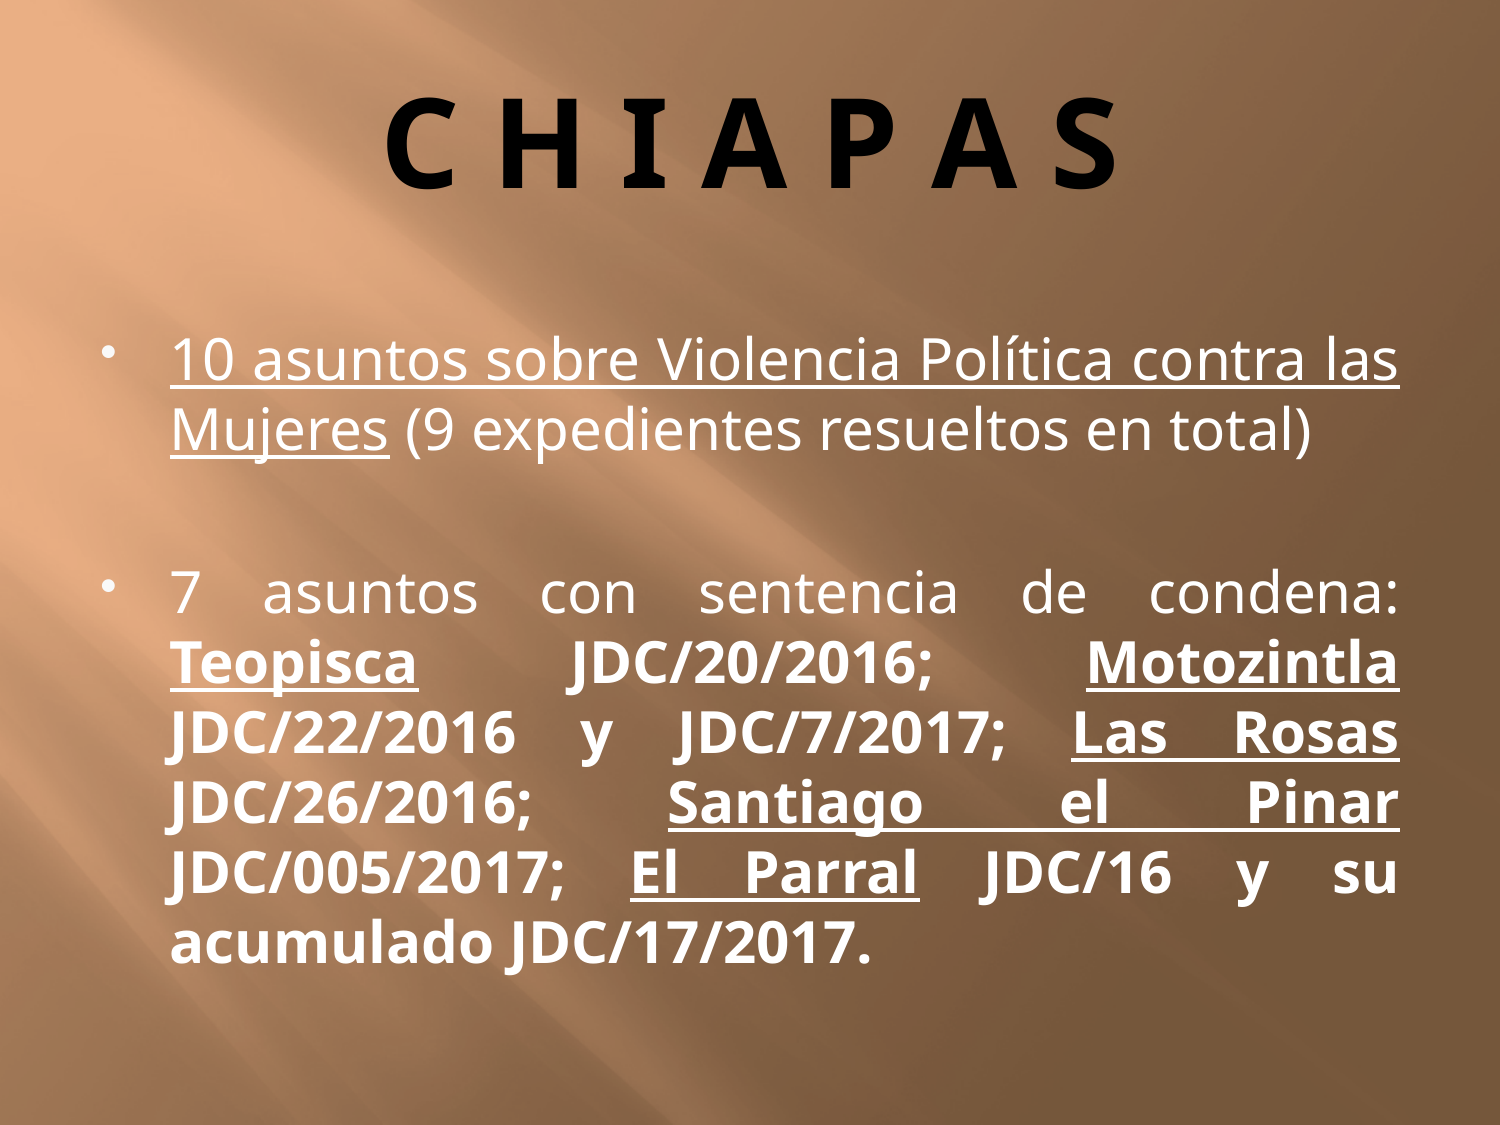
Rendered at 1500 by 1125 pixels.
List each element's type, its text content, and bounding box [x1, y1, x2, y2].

list 10 asuntos sobre Violencia Política contra las Mujeres (9 expedientes resueltos en total) 7 asuntos con sentencia de condena: Teopisca JDC/20/2016; Motozintla JDC/22/2016 y JDC/7/2017; Las Rosas JDC/26/2016; Santiago el Pinar JDC/005/2017; El Parral JDC/16 y su acumulado JDC/17/2017. [64, 314, 1415, 1087]
title C H I A P A S [75, 45, 1425, 233]
